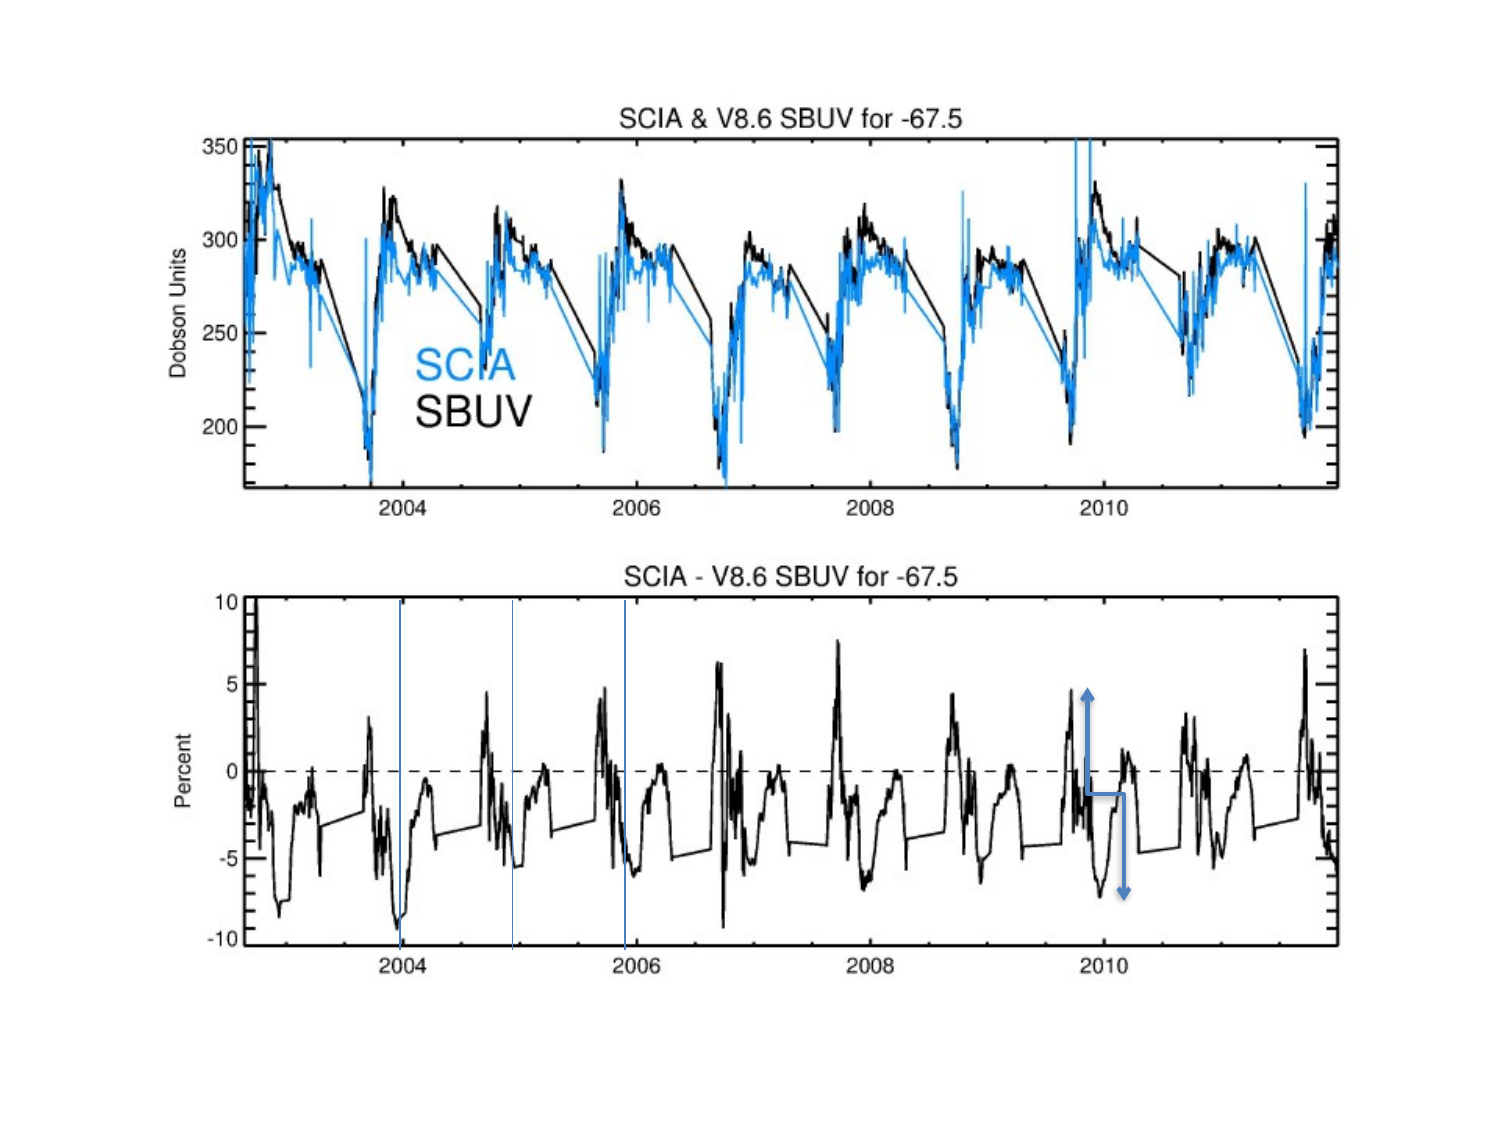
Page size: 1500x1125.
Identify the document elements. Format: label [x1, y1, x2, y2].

text_box [998, 775, 1213, 813]
picture [30, 6, 1469, 1119]
